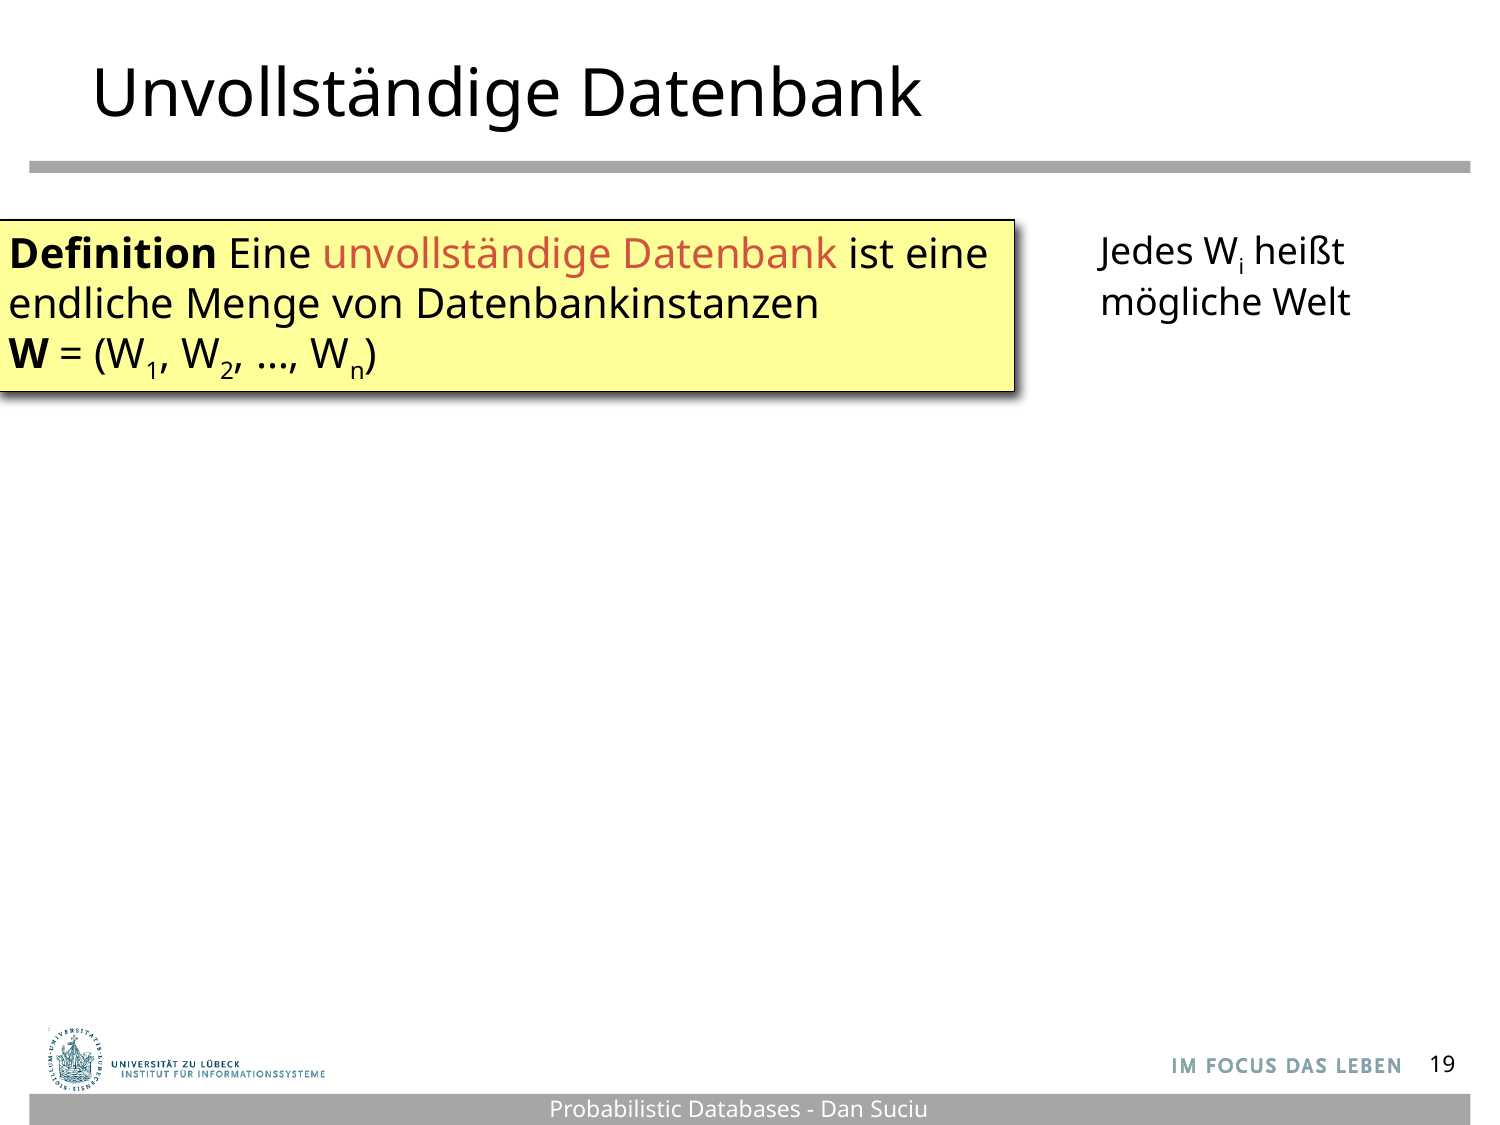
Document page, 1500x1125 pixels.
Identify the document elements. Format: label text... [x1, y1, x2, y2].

picture [1173, 1058, 1305, 1073]
footer Probabilistic Databases - Dan Suciu [523, 1086, 955, 1123]
title Unvollständige Datenbank [76, 42, 1427, 126]
text_box Definition Eine unvollständige Datenbank ist eine endliche Menge von Datenbankinstanzen W = (W1, W2, …, Wn) [0, 219, 1015, 392]
text_box Jedes Wi heißt mögliche Welt [1085, 219, 1367, 331]
slide_number 19 [1305, 1050, 1471, 1083]
